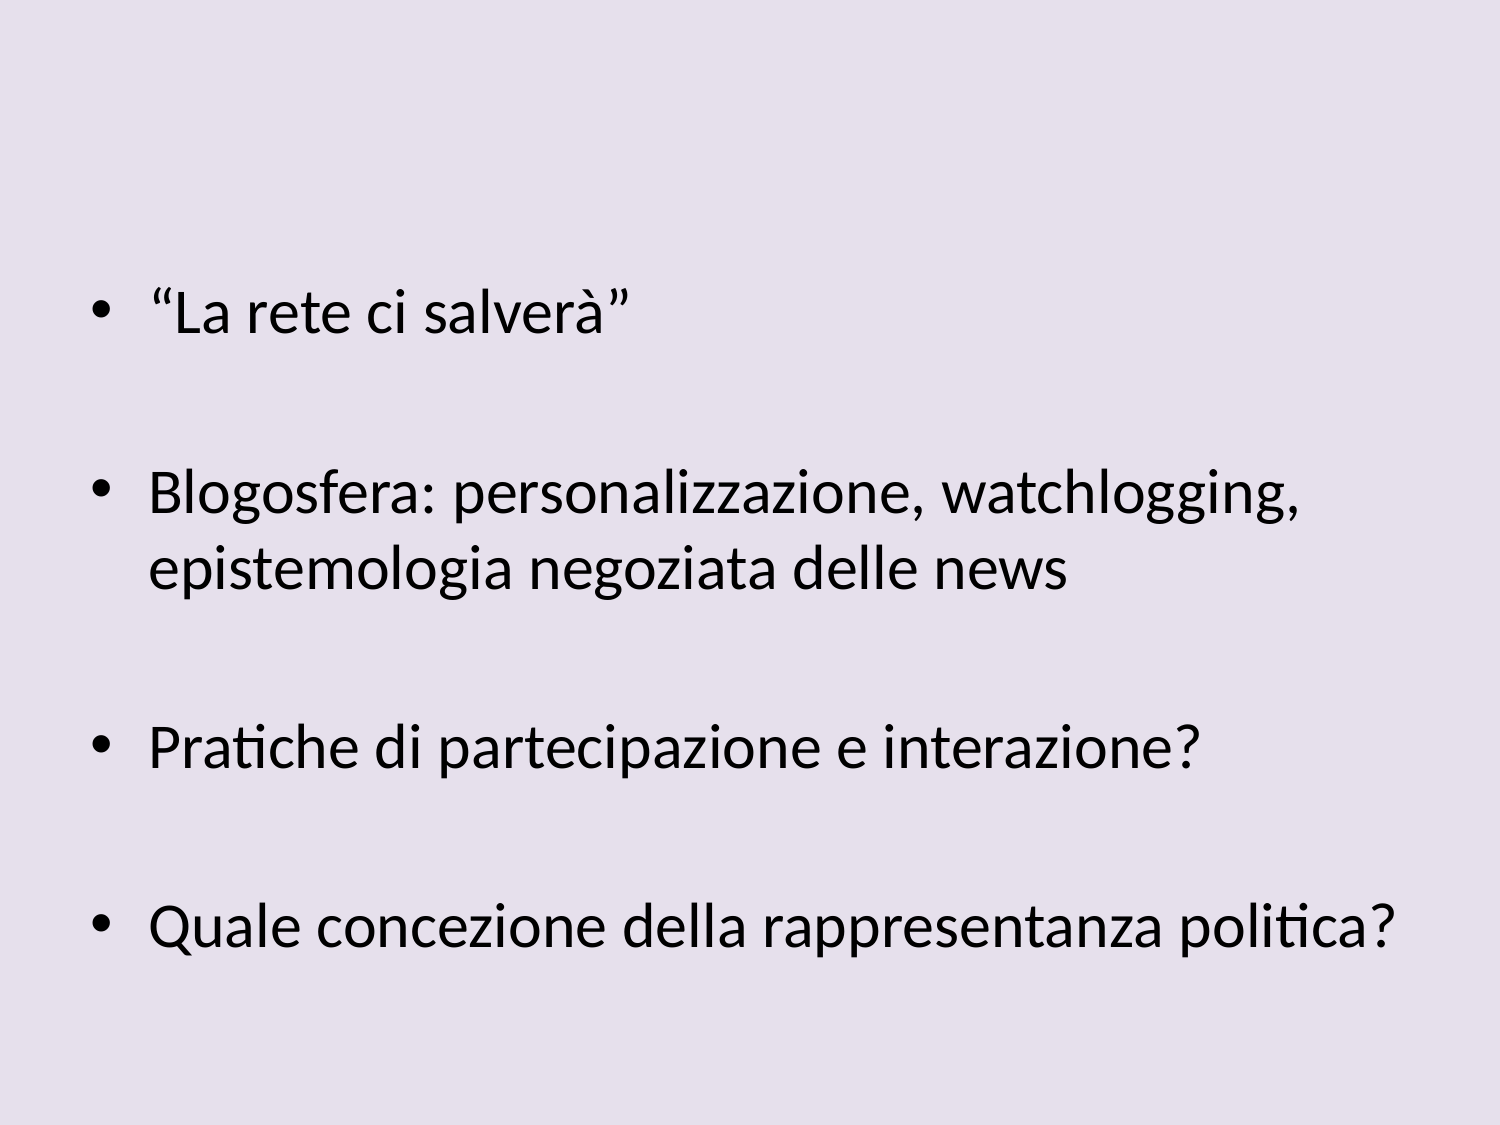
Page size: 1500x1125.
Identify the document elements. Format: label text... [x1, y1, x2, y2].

list “La rete ci salverà” Blogosfera: personalizzazione, watchlogging, epistemologia negoziata delle news Pratiche di partecipazione e interazione? Quale concezione della rappresentanza politica? [75, 262, 1425, 1005]
